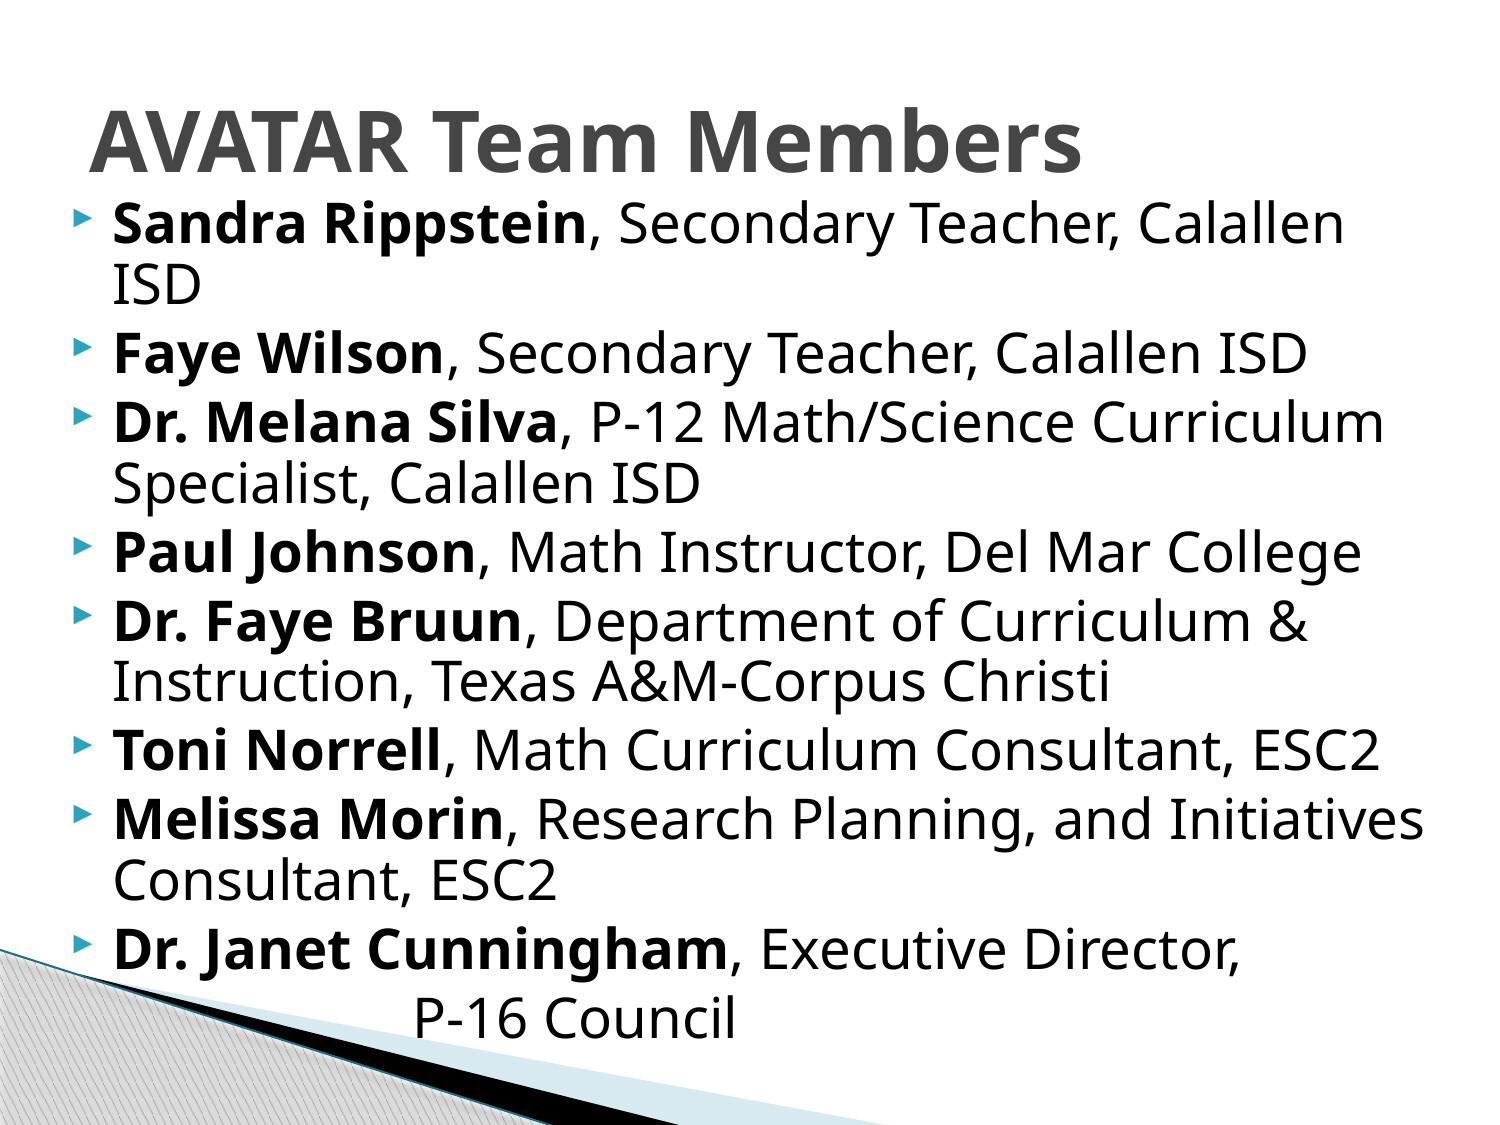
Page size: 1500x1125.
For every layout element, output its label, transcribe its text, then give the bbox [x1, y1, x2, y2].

title AVATAR Team Members [75, 45, 1425, 187]
list Sandra Rippstein, Secondary Teacher, Calallen ISD Faye Wilson, Secondary Teacher, Calallen ISD Dr. Melana Silva, P-12 Math/Science Curriculum Specialist, Calallen ISD Paul Johnson, Math Instructor, Del Mar College Dr. Faye Bruun, Department of Curriculum & Instruction, Texas A&M-Corpus Christi Toni Norrell, Math Curriculum Consultant, ESC2 Melissa Morin, Research Planning, and Initiatives Consultant, ESC2 Dr. Janet Cunningham, Executive Director, P-16 Council [37, 187, 1463, 1088]
